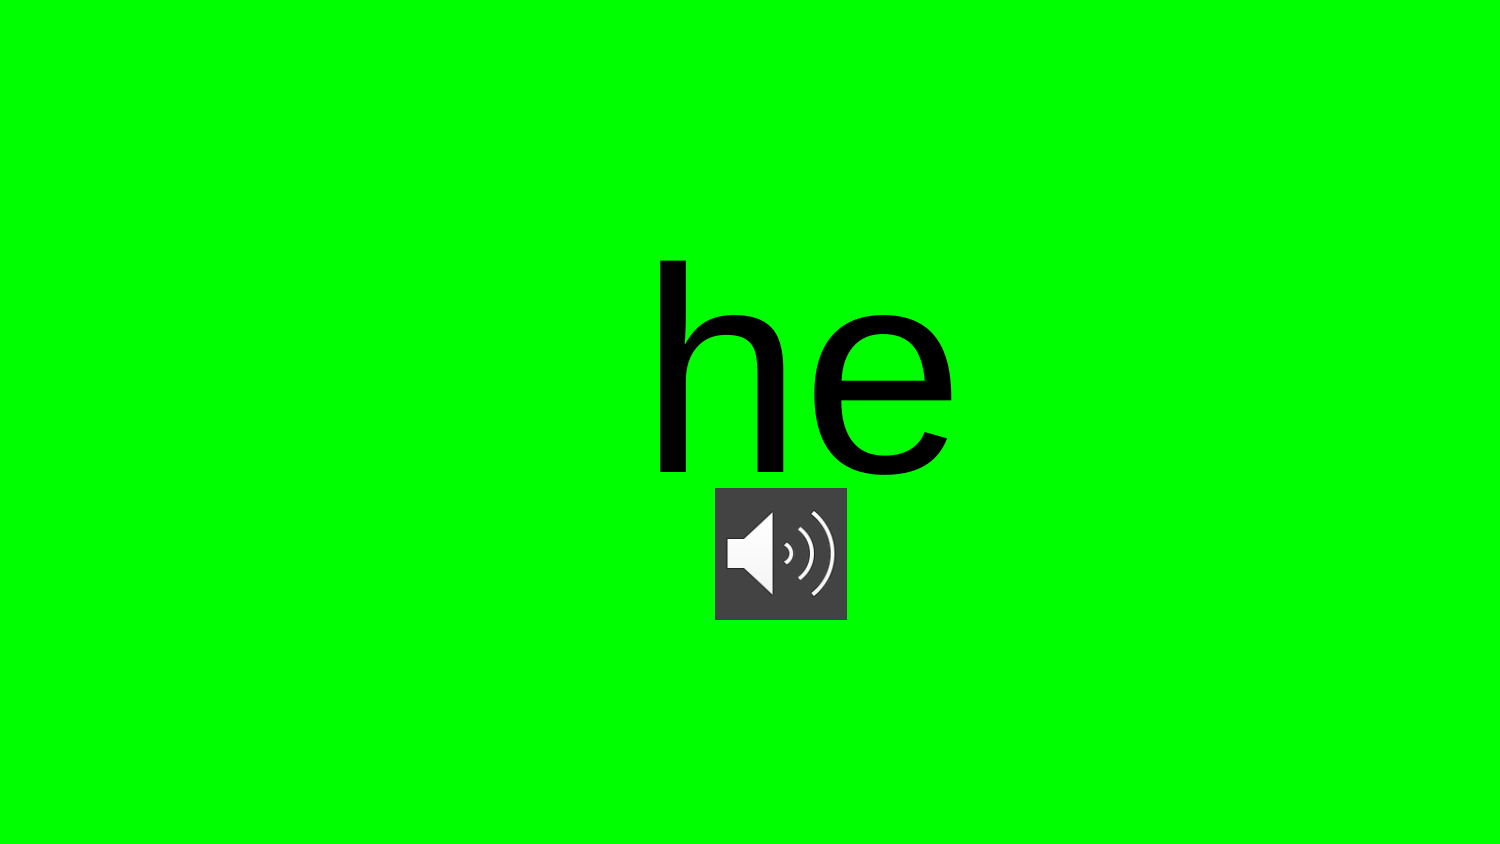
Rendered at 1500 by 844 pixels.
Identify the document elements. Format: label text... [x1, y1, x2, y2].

picture [714, 486, 848, 621]
text_box he [290, 165, 1316, 688]
